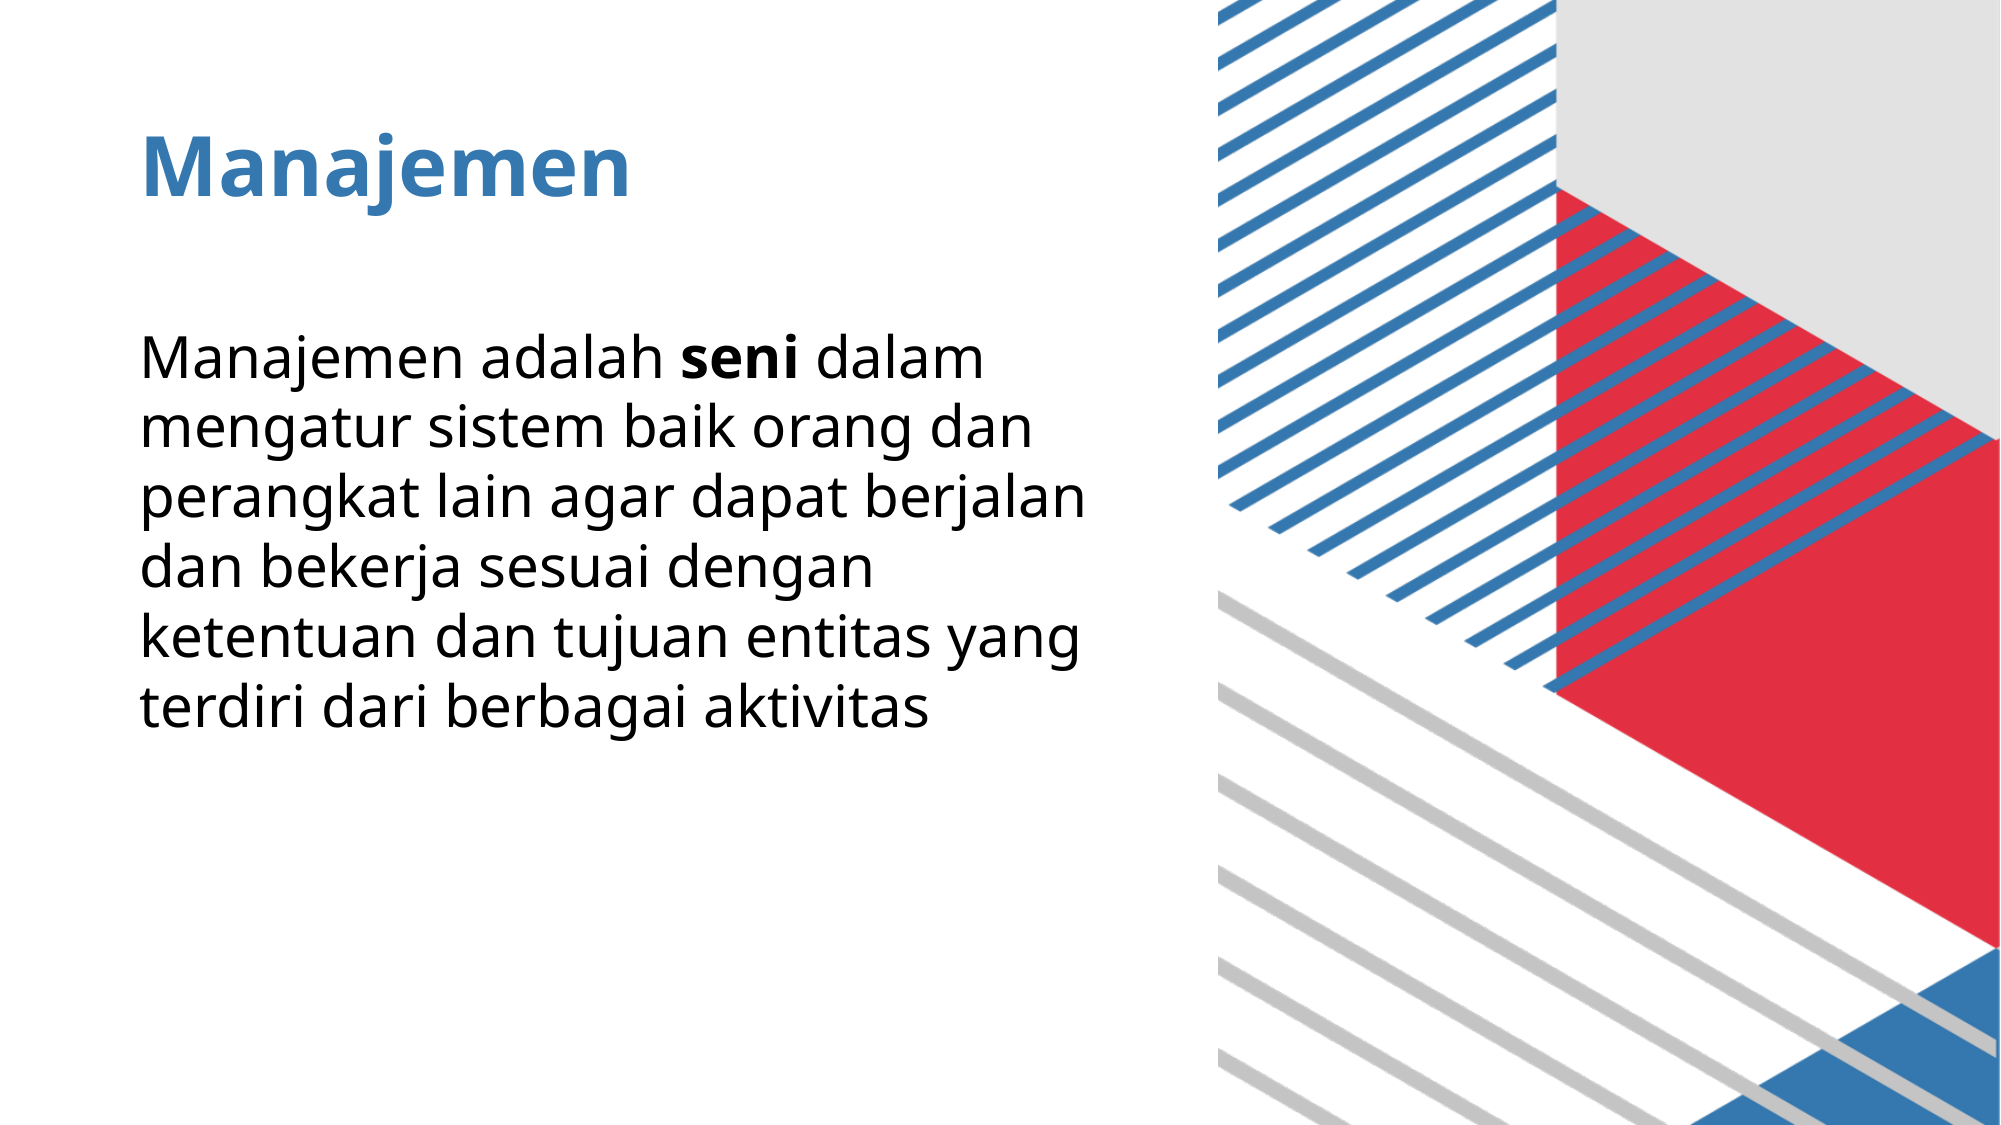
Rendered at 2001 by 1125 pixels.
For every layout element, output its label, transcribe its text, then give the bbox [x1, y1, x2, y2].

list Manajemen adalah seni dalam mengatur sistem baik orang dan perangkat lain agar dapat berjalan dan bekerja sesuai dengan ketentuan dan tujuan entitas yang terdiri dari berbagai aktivitas [125, 312, 1166, 850]
title Manajemen [125, 117, 1188, 313]
picture [1218, 0, 2000, 1125]
